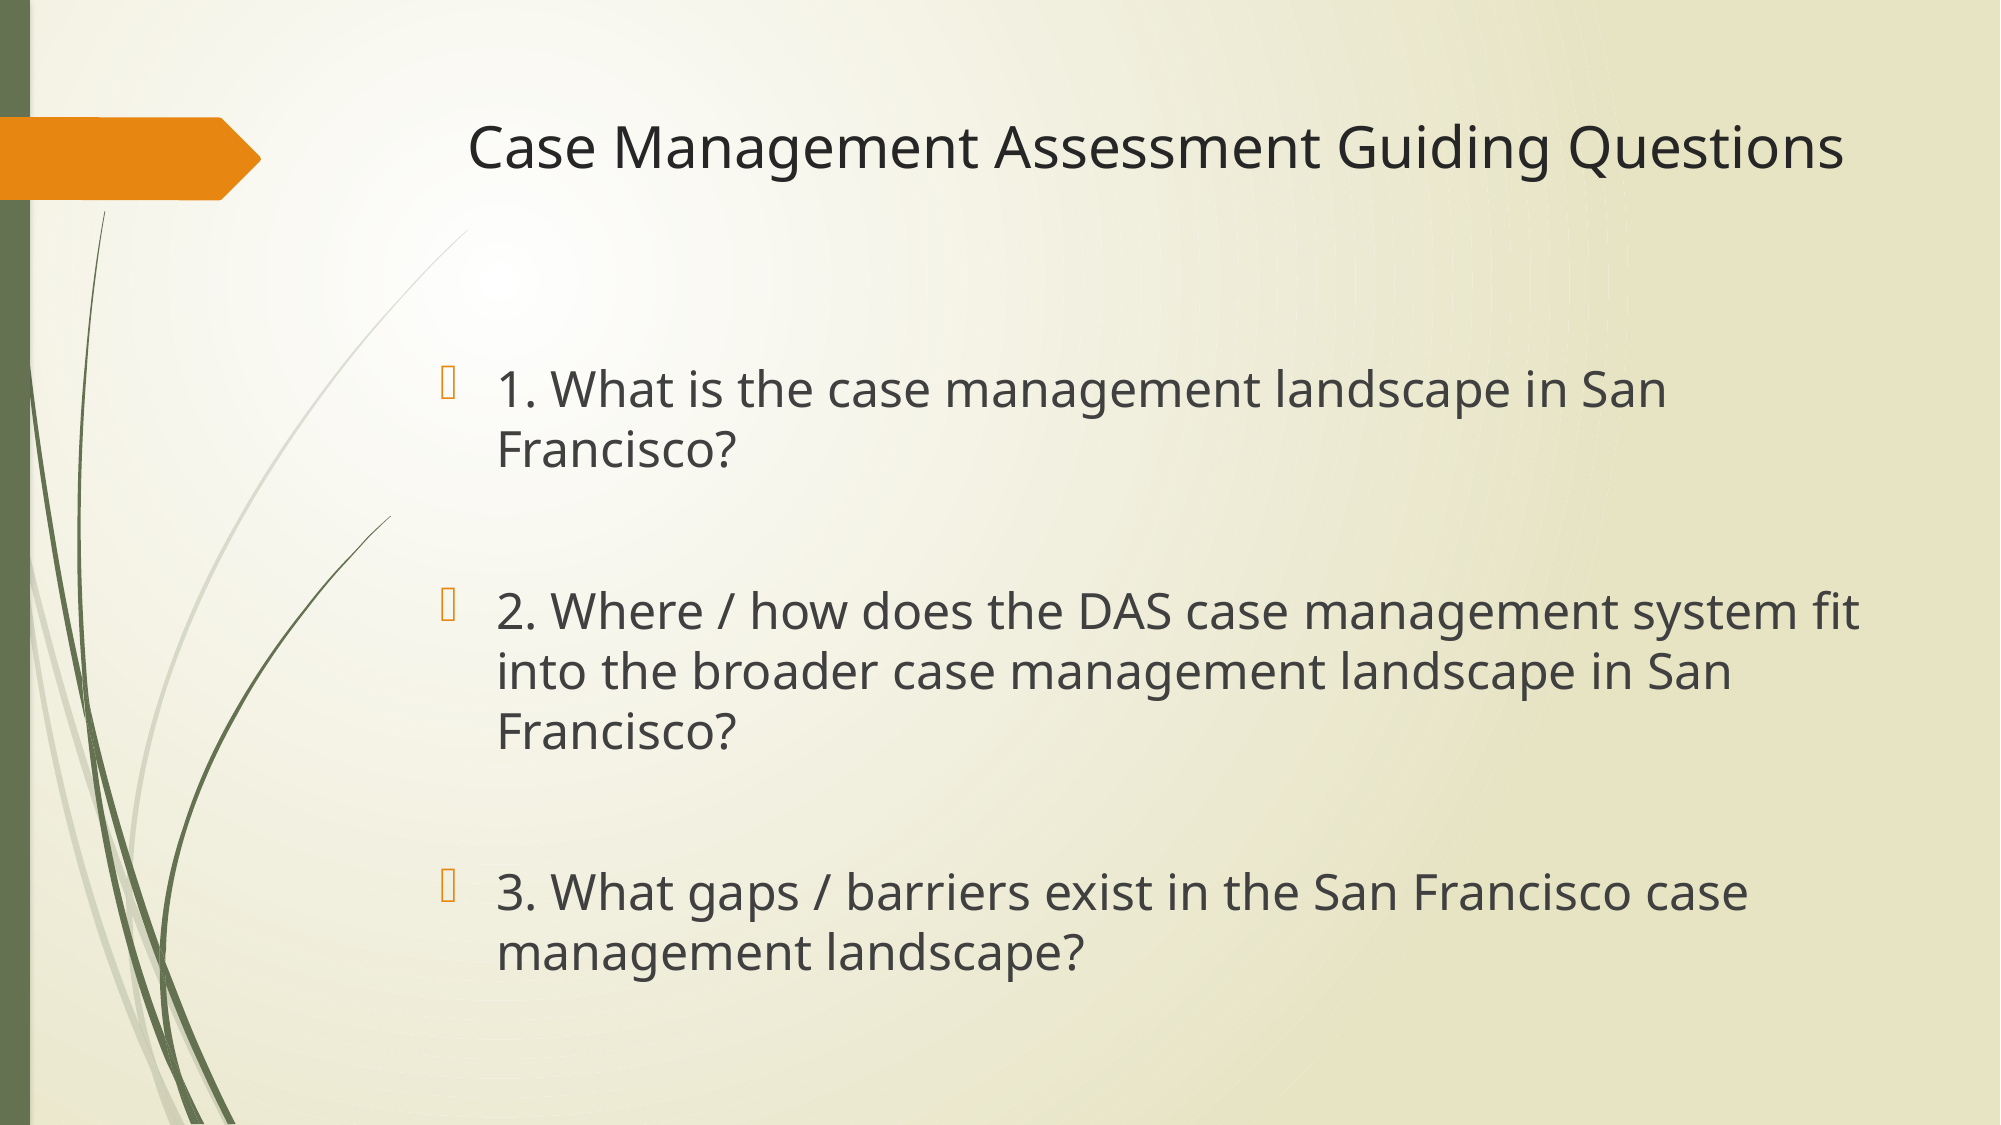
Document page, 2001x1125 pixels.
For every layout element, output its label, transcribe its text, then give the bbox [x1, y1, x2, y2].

title Case Management Assessment Guiding Questions [425, 102, 1888, 223]
list 1. What is the case management landscape in San Francisco? 2. Where / how does the DAS case management system fit into the broader case management landscape in San Francisco? 3. What gaps / barriers exist in the San Francisco case management landscape? [424, 350, 1888, 970]
